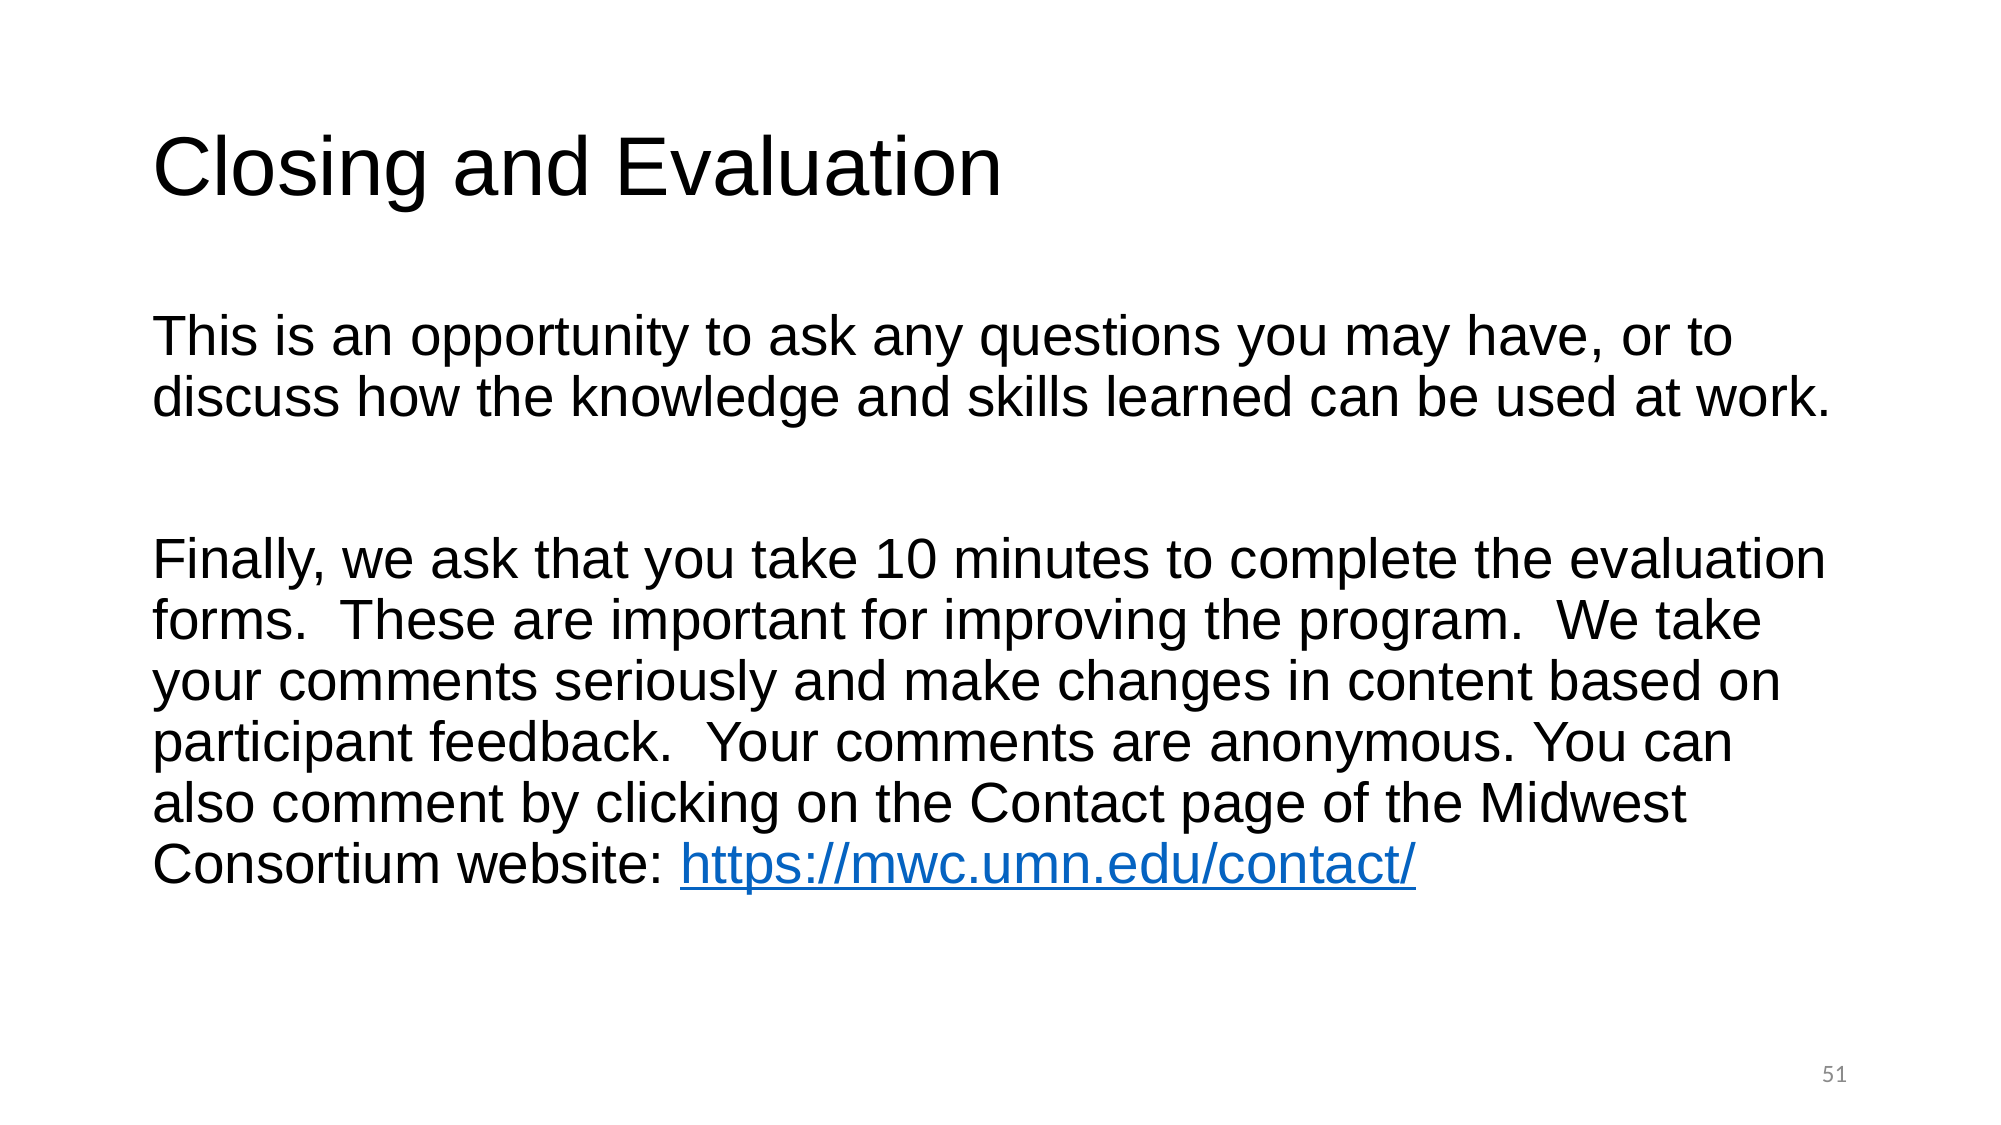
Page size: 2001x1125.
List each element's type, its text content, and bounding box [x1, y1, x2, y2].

title Closing and Evaluation [137, 59, 1863, 278]
slide_number 51 [1412, 1042, 1863, 1103]
list This is an opportunity to ask any questions you may have, or to discuss how the knowledge and skills learned can be used at work. Finally, we ask that you take 10 minutes to complete the evaluation forms. These are important for improving the program. We take your comments seriously and make changes in content based on participant feedback. Your comments are anonymous. You can also comment by clicking on the Contact page of the Midwest Consortium website: https://mwc.umn.edu/contact/ [137, 299, 1863, 1014]
